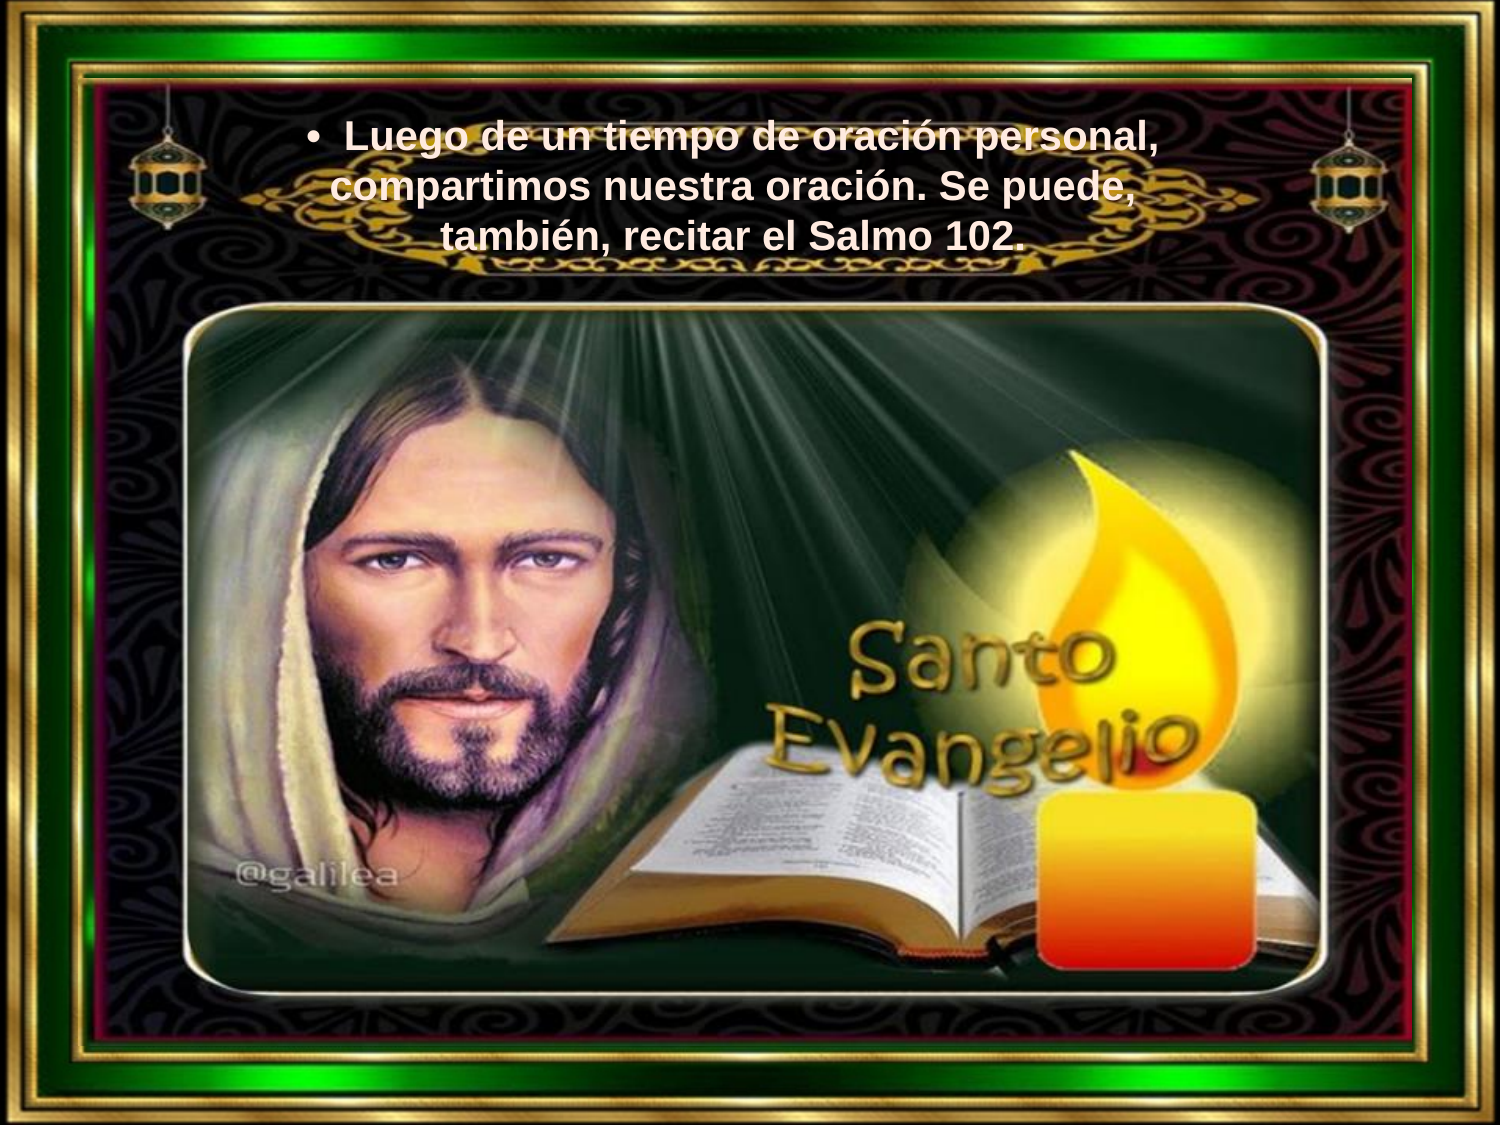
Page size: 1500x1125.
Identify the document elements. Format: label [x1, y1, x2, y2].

text_box [29, 838, 1317, 1094]
picture [0, 0, 1500, 1125]
